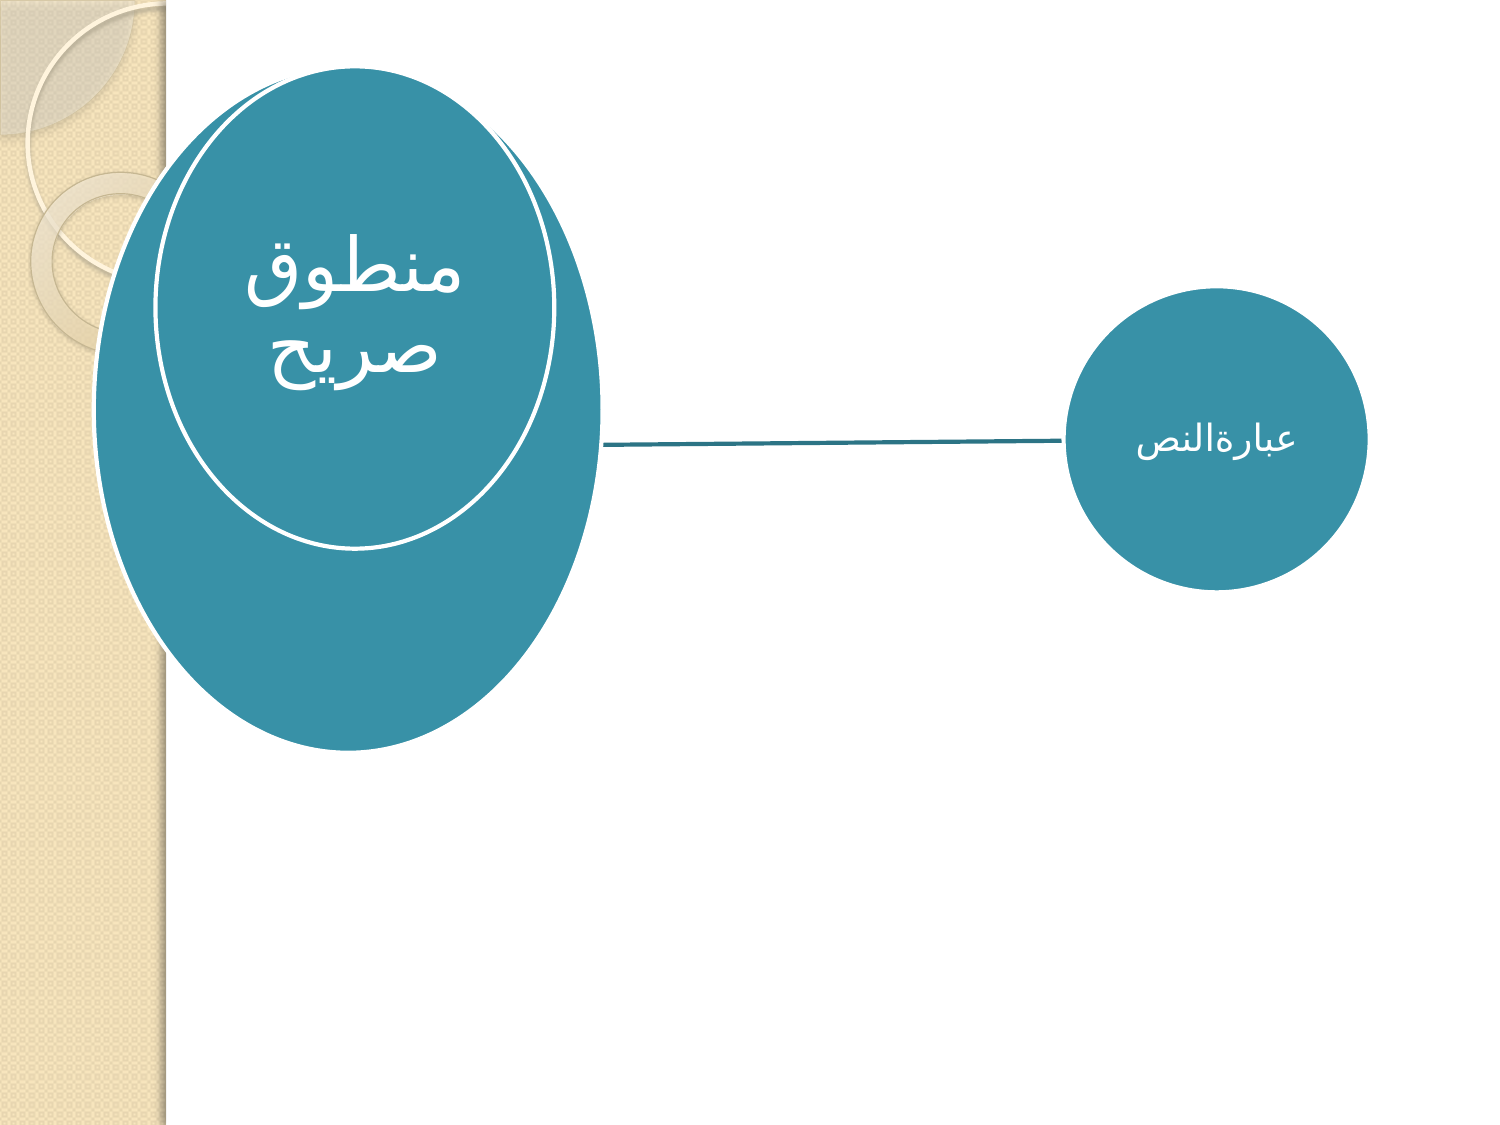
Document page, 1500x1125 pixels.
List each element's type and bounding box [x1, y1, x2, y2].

list [76, 66, 1427, 918]
